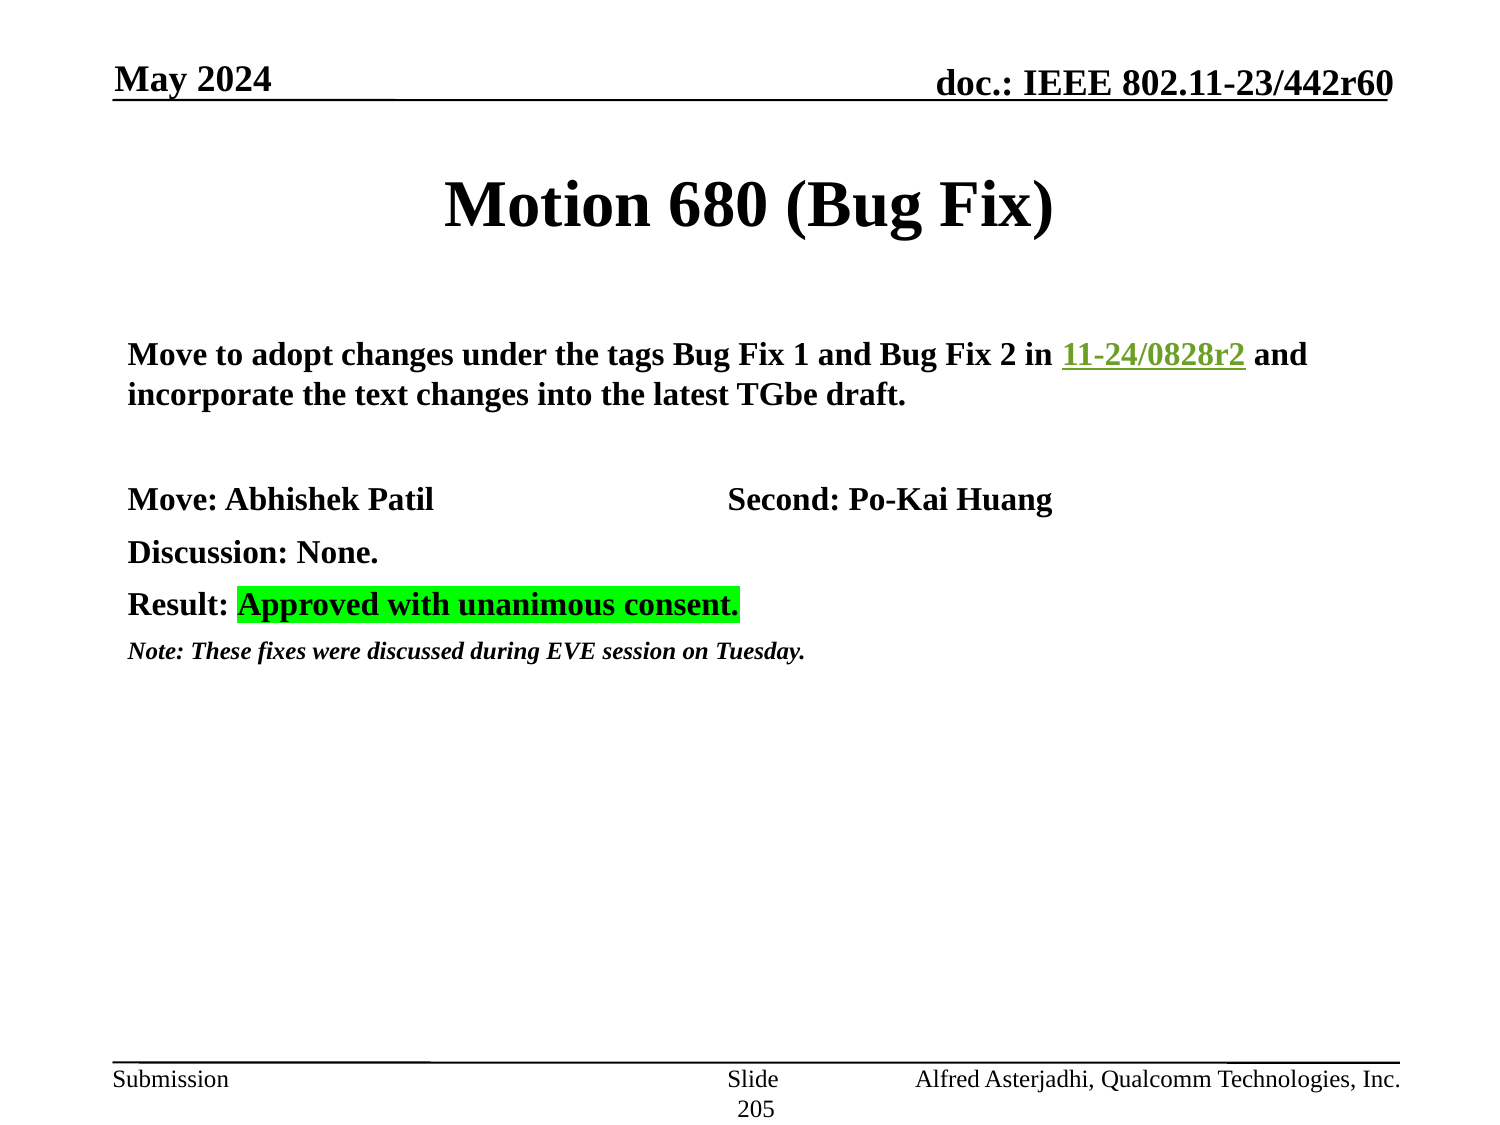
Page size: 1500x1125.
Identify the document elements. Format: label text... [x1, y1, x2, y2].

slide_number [114, 54, 423, 100]
footer Alfred Asterjadhi, Qualcomm Technologies, Inc. [878, 1061, 1402, 1093]
title Motion 680 (Bug Fix) [112, 112, 1388, 288]
list Move to adopt changes under the tags Bug Fix 1 and Bug Fix 2 in 11-24/0828r2 and incorporate the text changes into the latest TGbe draft. Move: Abhishek Patil Second: Po-Kai Huang Discussion: None. Result: Approved with unanimous consent. Note: These fixes were discussed during EVE session on Tuesday. [112, 324, 1388, 1063]
slide_number Slide 205 [712, 1061, 800, 1123]
